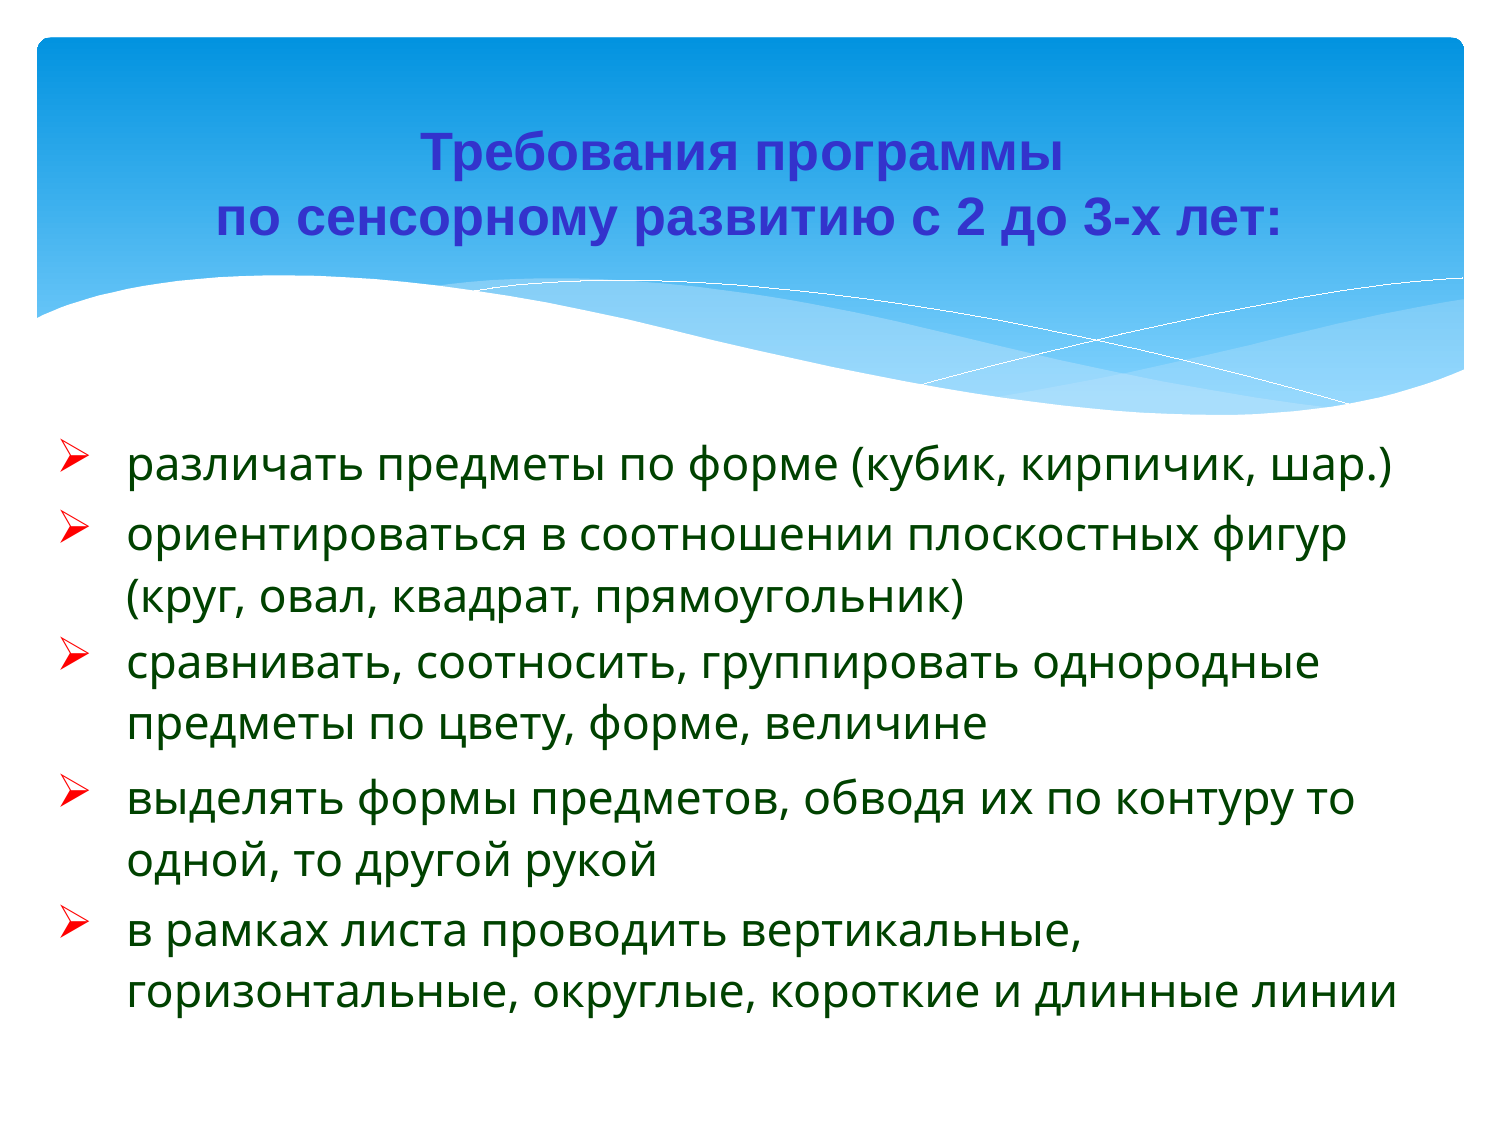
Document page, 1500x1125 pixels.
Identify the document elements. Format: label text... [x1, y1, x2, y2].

list различать предметы по форме (кубик, кирпичик, шар.) ориентироваться в соотношении плоскостных фигур (круг, овал, квадрат, прямоугольник) сравнивать, соотносить, группировать однородные предметы по цвету, форме, величине выделять формы предметов, обводя их по контуру то одной, то другой рукой в рамках листа проводить вертикальные, горизонтальные, округлые, короткие и длинные линии [41, 420, 1447, 1106]
title Требования программы по сенсорному развитию с 2 до 3-х лет: [75, 42, 1425, 386]
